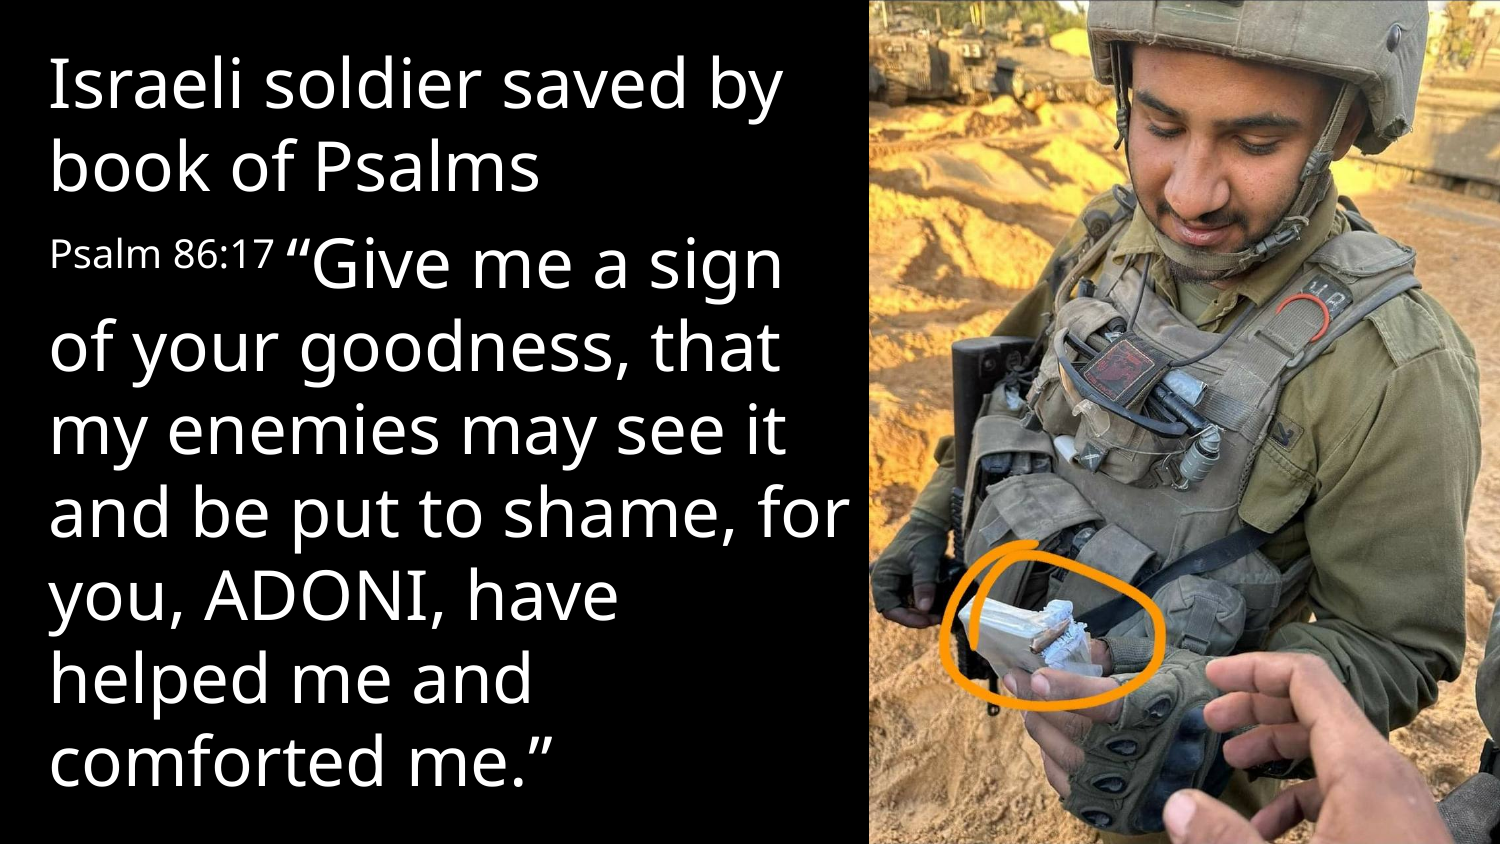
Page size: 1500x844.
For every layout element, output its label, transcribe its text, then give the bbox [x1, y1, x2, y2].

picture [868, 0, 1500, 844]
subtitle Israeli soldier saved by book of Psalms Psalm 86:17 “Give me a sign of your goodness, that my enemies may see it and be put to shame, for you, Adoni, have helped me and comforted me.” [37, 34, 863, 822]
